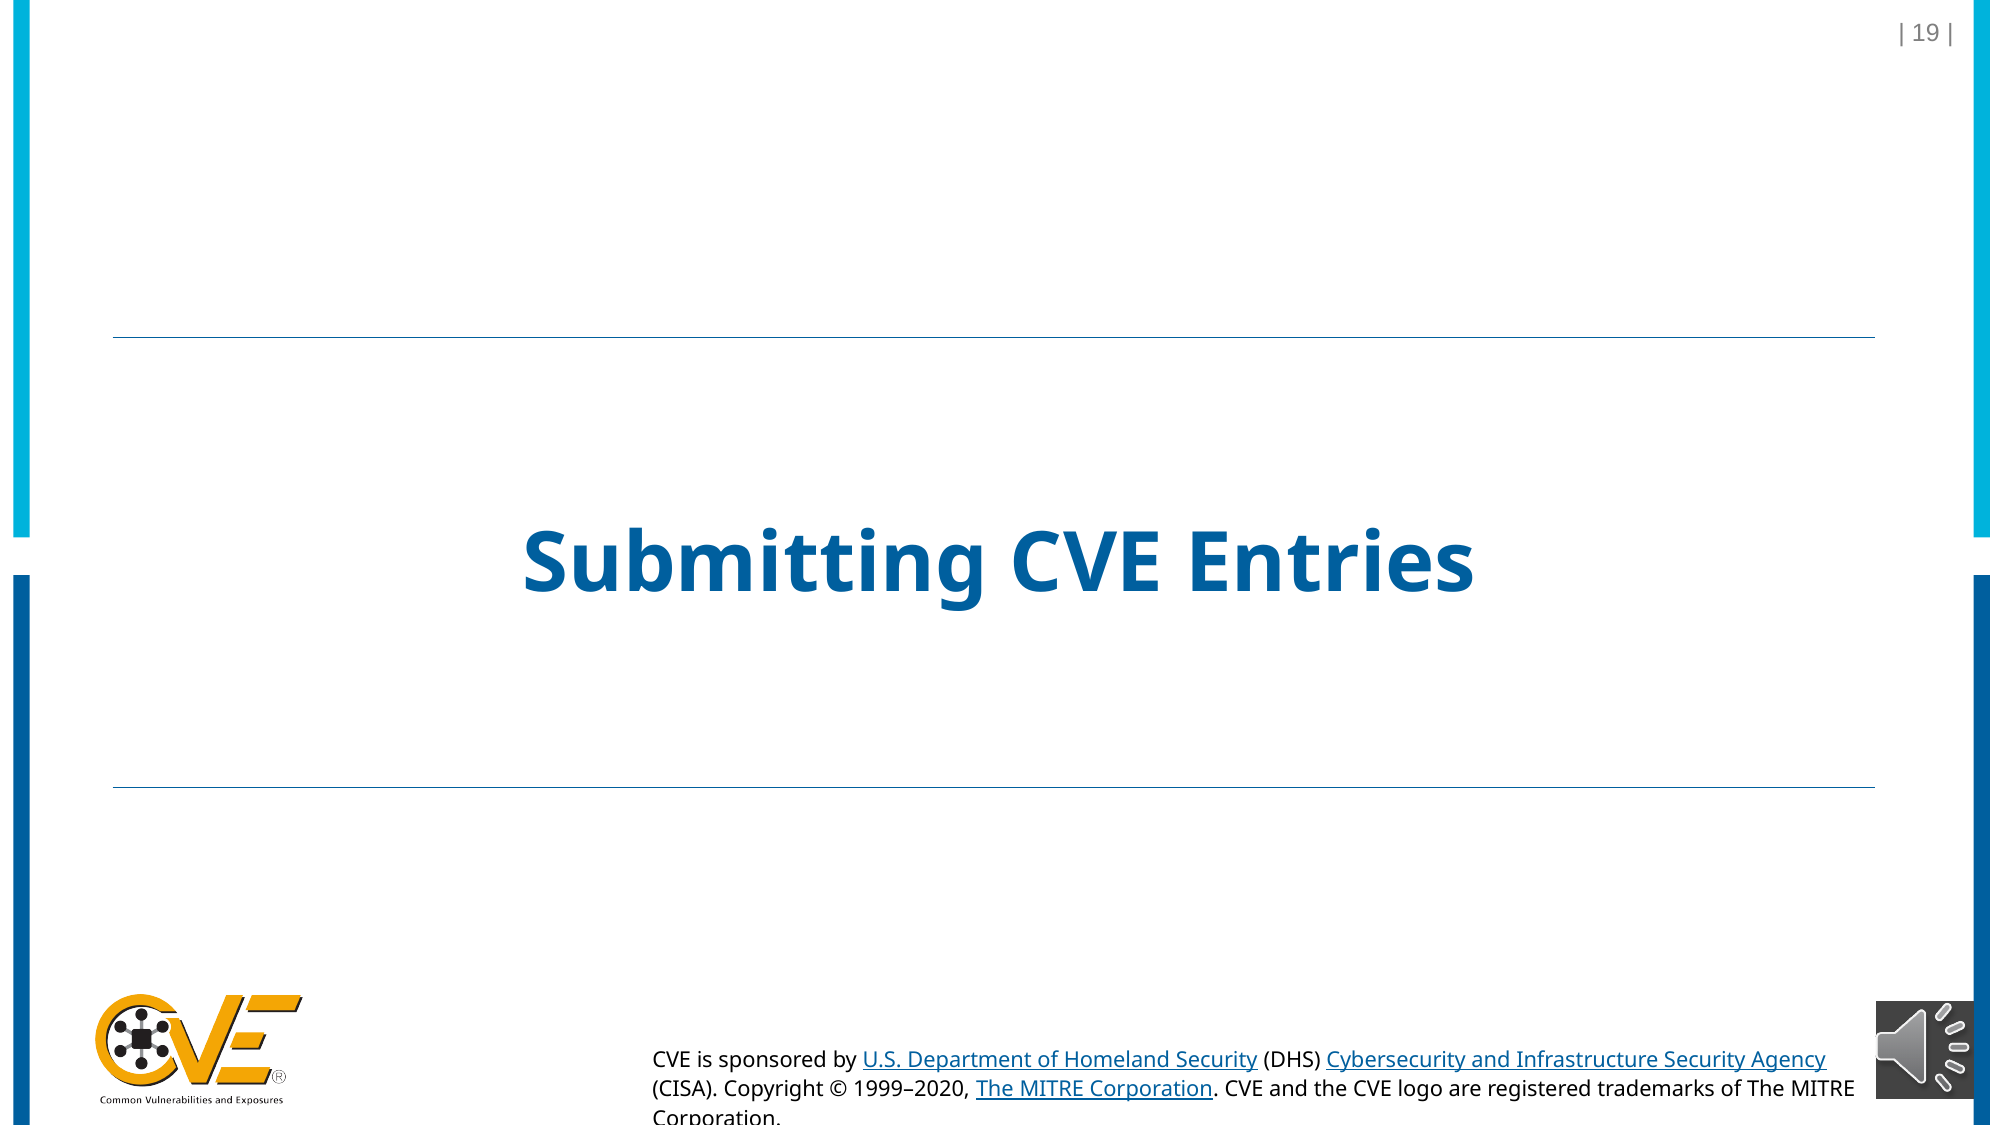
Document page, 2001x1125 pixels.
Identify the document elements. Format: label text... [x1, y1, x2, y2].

title Submitting CVE Entries [112, 413, 1888, 710]
picture [1874, 999, 1975, 1100]
slide_number | 19 | [1685, 9, 1976, 51]
picture [95, 994, 303, 1106]
